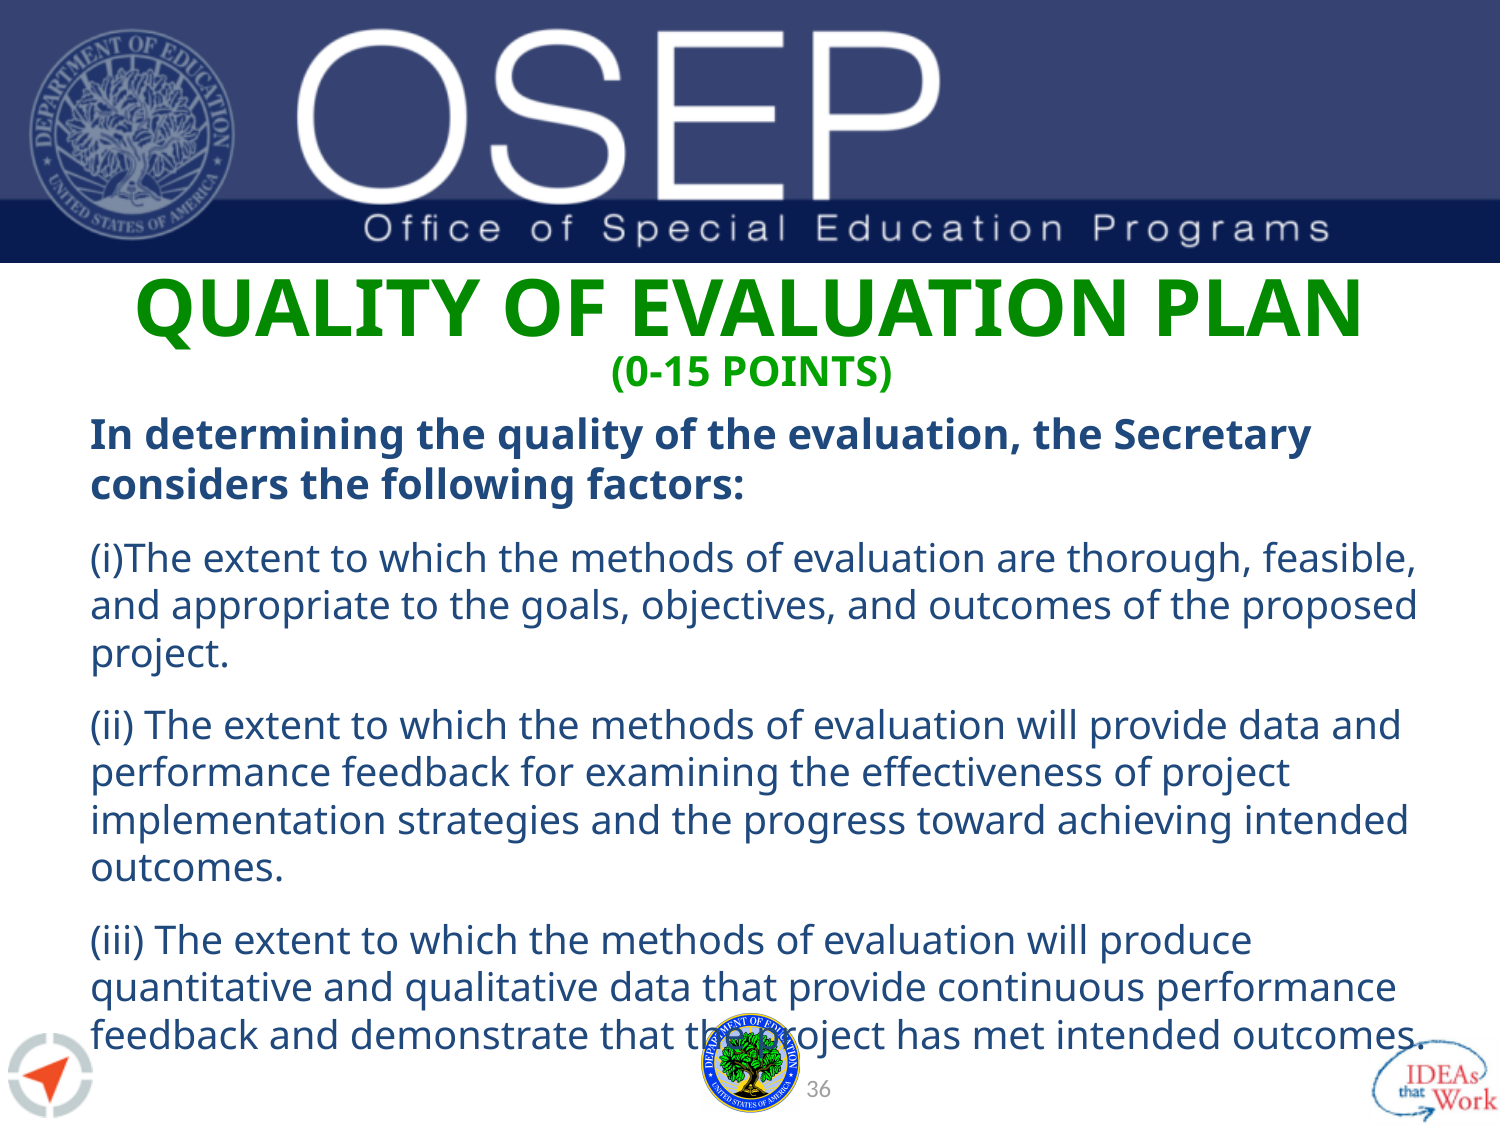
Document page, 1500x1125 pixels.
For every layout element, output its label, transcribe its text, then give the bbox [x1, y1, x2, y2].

slide_number 35 [774, 1065, 863, 1125]
list In determining the quality of the evaluation, the Secretary considers the following factors: (i)The extent to which the methods of evaluation are thorough, feasible, and appropriate to the goals, objectives, and outcomes of the proposed project. (ii) The extent to which the methods of evaluation will provide data and performance feedback for examining the effectiveness of project implementation strategies and the progress toward achieving intended outcomes. (iii) The extent to which the methods of evaluation will produce quantitative and qualitative data that provide continuous performance feedback and demonstrate that the project has met intended outcomes. [75, 399, 1463, 1075]
picture [8, 1033, 93, 1118]
picture [699, 1075, 774, 1113]
picture [1369, 1037, 1500, 1125]
picture [0, 0, 1500, 263]
list (0-15 points) [75, 337, 1425, 421]
title Quality of EVALUATION PLAN [75, 249, 1425, 337]
